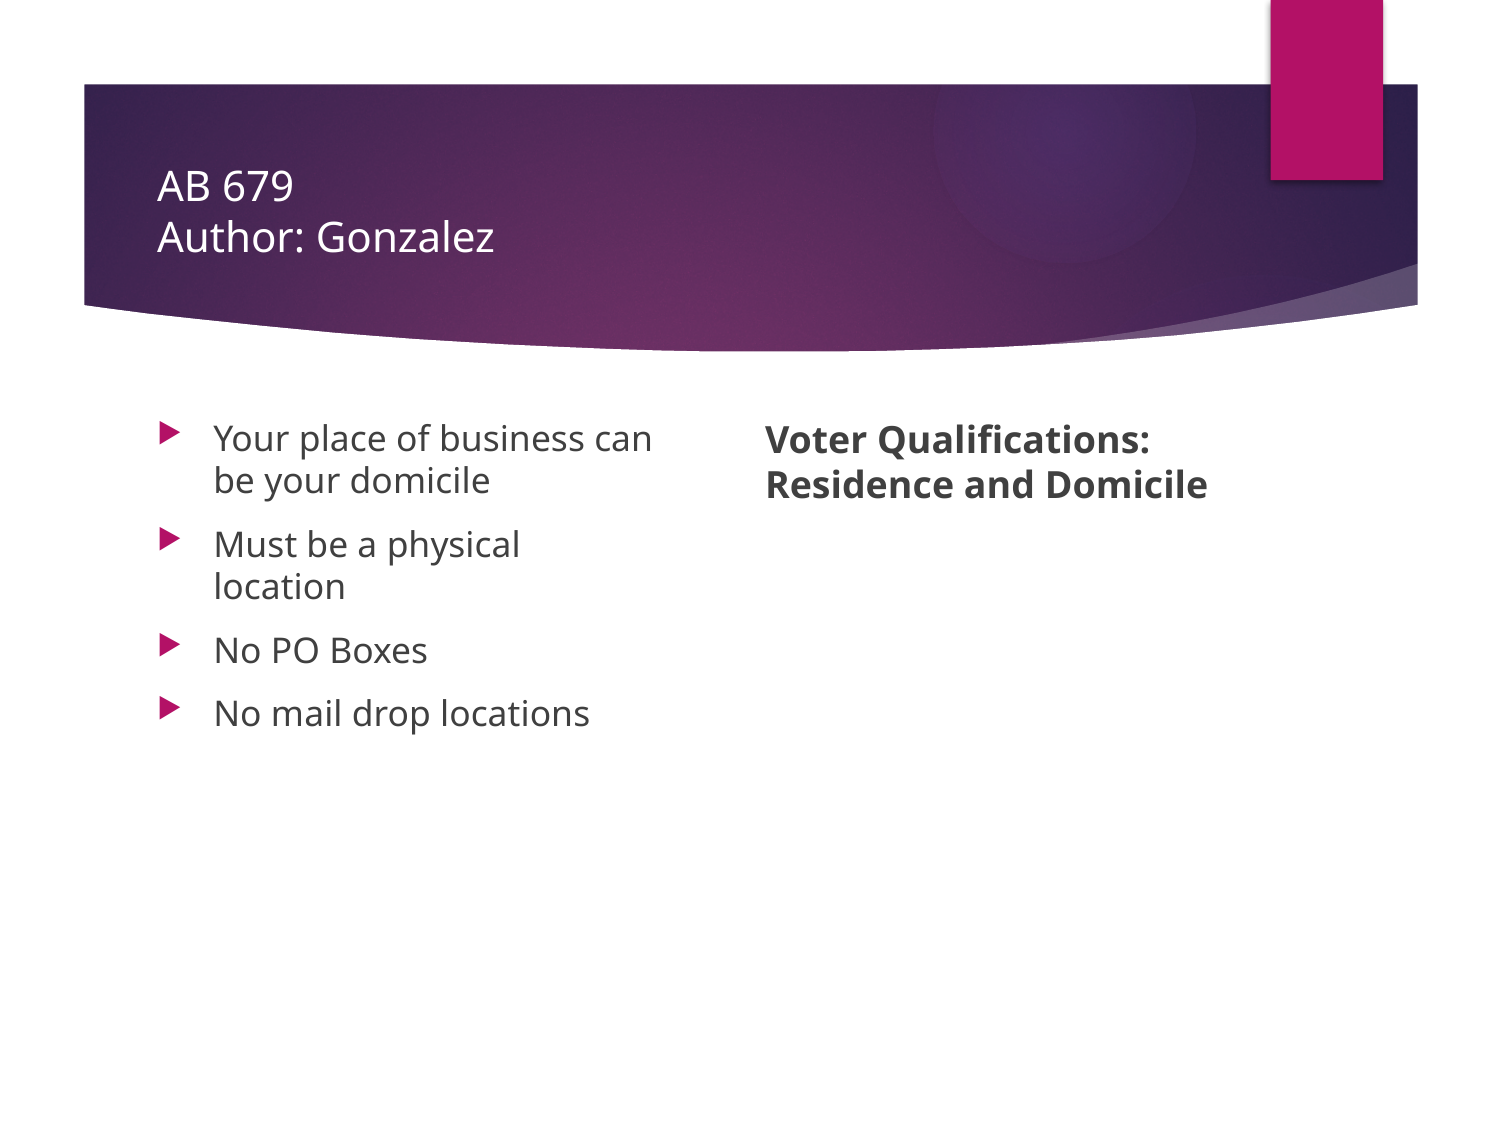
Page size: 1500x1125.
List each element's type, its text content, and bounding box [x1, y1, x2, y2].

title AB 679 Author: Gonzalez [142, 152, 1183, 269]
list Voter Qualifications: Residence and Domicile [750, 408, 1350, 938]
list Your place of business can be your domicile Must be a physical location No PO Boxes No mail drop locations [142, 408, 675, 988]
